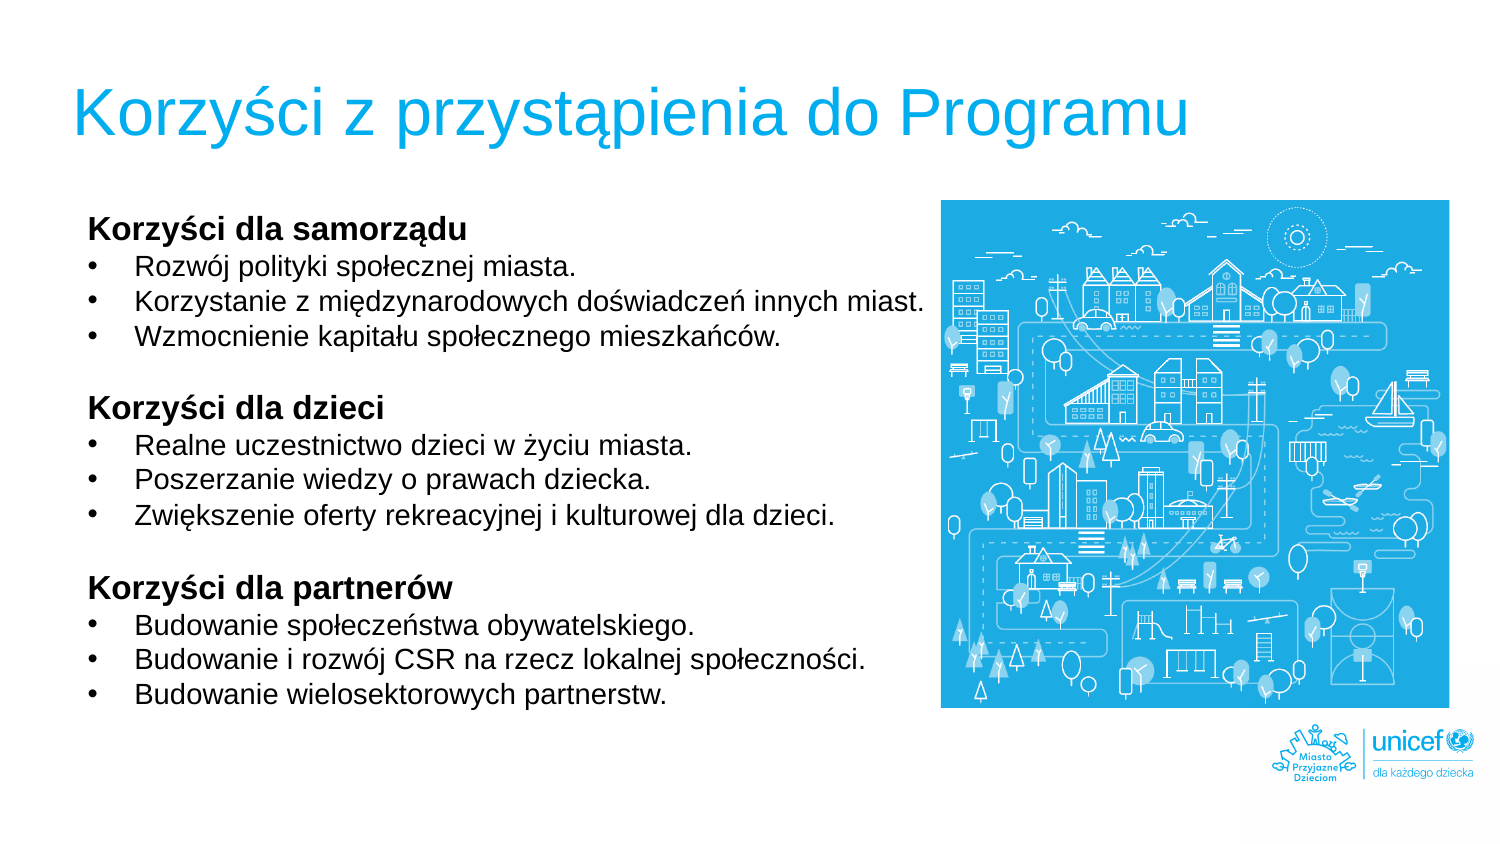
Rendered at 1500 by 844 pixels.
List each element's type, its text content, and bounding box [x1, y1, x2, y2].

text_box Korzyści z przystąpienia do Programu [72, 77, 1374, 200]
text_box Korzyści dla samorządu Rozwój polityki społecznej miasta. Korzystanie z międzynarodowych doświadczeń innych miast. Wzmocnienie kapitału społecznego mieszkańców. Korzyści dla dzieci Realne uczestnictwo dzieci w życiu miasta. Poszerzanie wiedzy o prawach dziecka. Zwiększenie oferty rekreacyjnej i kulturowej dla dzieci. Korzyści dla partnerów Budowanie społeczeństwa obywatelskiego. Budowanie i rozwój CSR na rzecz lokalnej społeczności. Budowanie wielosektorowych partnerstw. [72, 200, 1042, 718]
picture [940, 200, 1500, 844]
